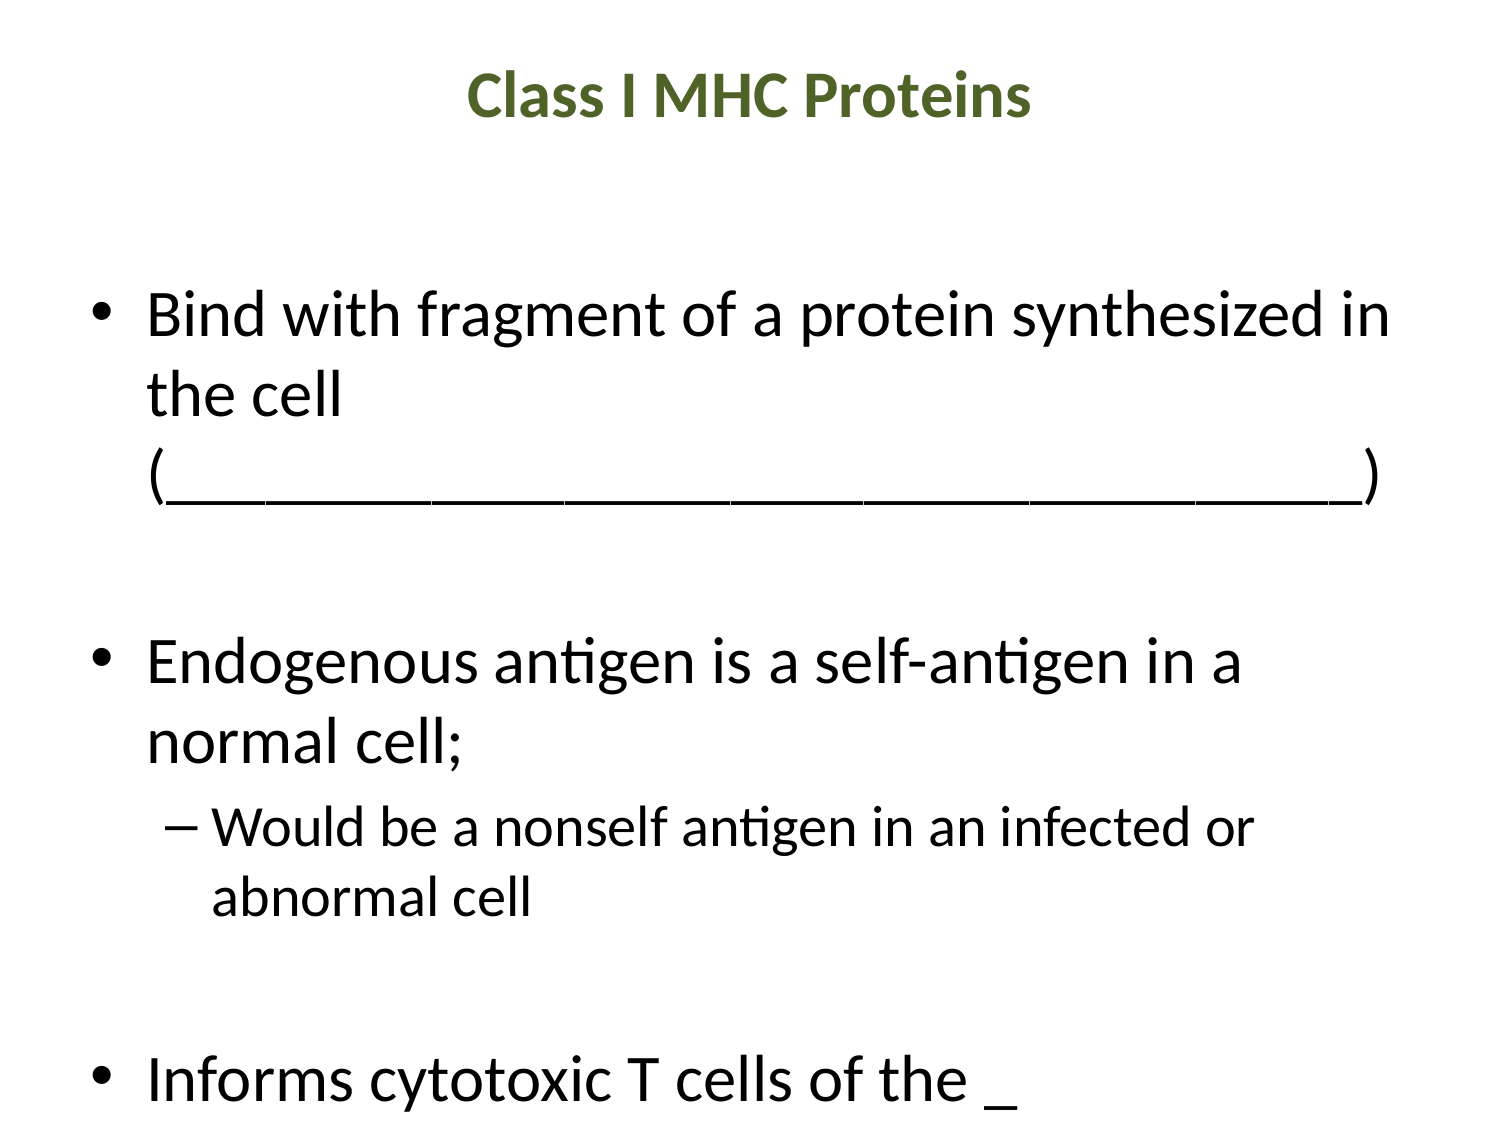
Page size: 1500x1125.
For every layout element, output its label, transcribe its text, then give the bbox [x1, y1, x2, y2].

title Class I MHC Proteins [75, 45, 1425, 138]
list Bind with fragment of a protein synthesized in the cell (____________________________________) Endogenous antigen is a self-antigen in a normal cell; Would be a nonself antigen in an infected or abnormal cell Informs cytotoxic T cells of the _ [75, 262, 1425, 1005]
